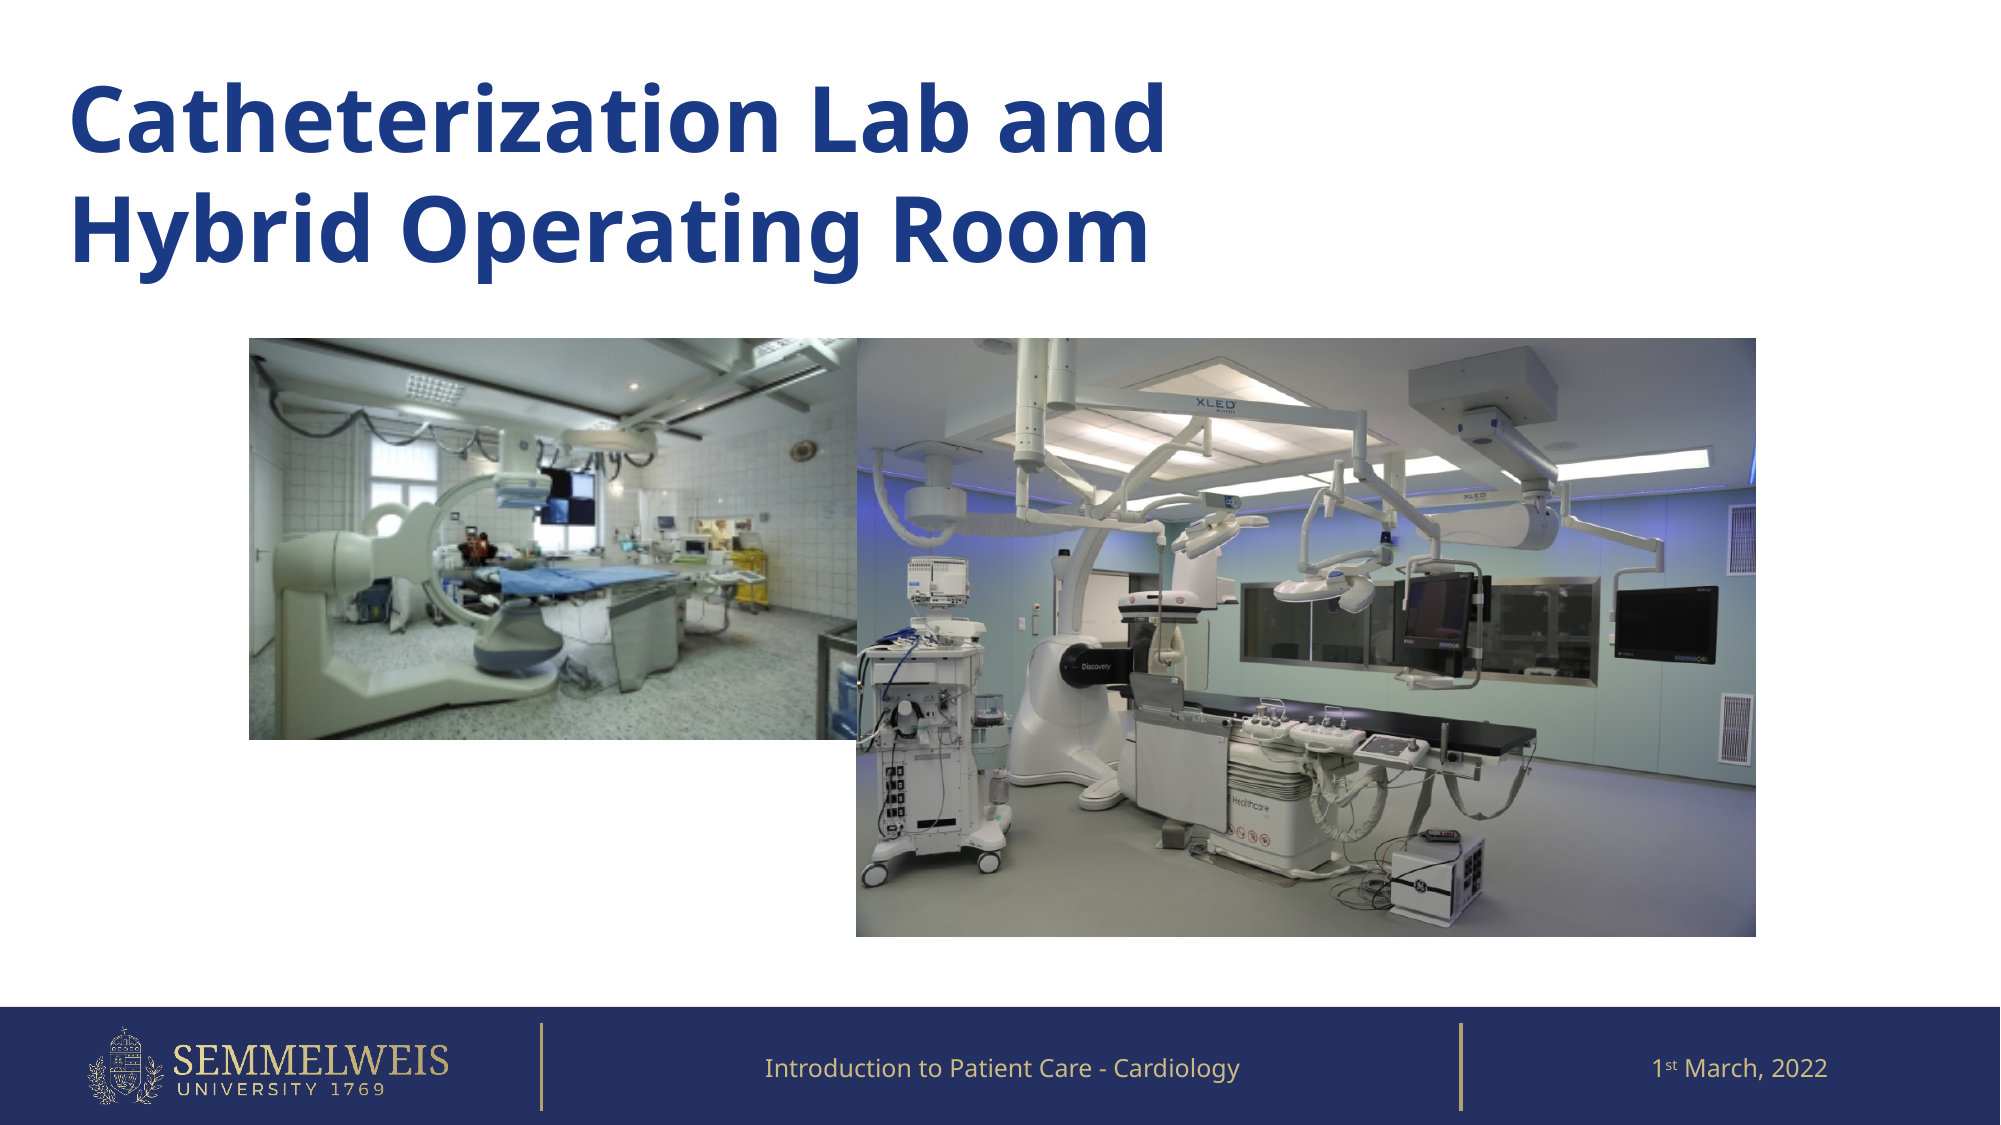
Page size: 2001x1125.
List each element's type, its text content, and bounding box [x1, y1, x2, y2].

picture [59, 996, 476, 1125]
text_box Catheterization Lab and Hybrid Operating Room [52, 53, 1685, 288]
text_box 1st March, 2022 [1558, 1045, 1921, 1090]
picture [249, 338, 1756, 938]
text_box Introduction to Patient Care - Cardiology [582, 1045, 1423, 1090]
